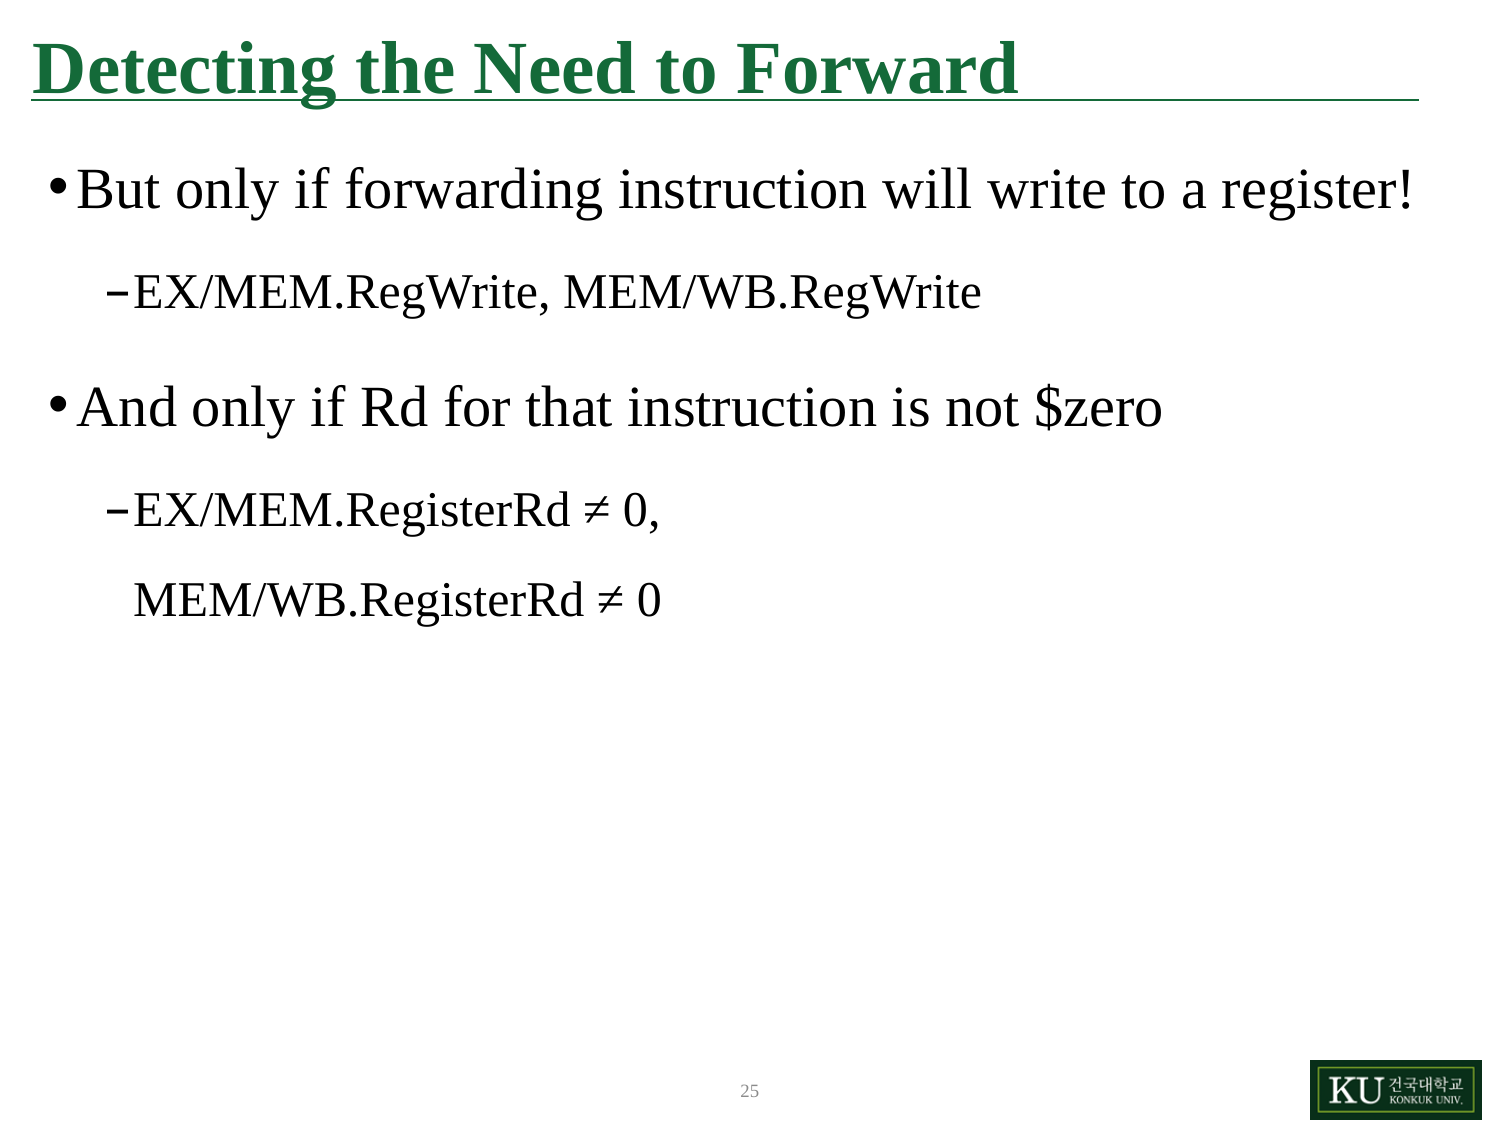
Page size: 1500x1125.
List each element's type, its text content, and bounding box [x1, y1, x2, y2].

list But only if forwarding instruction will write to a register! EX/MEM.RegWrite, MEM/WB.RegWrite And only if Rd for that instruction is not $zero EX/MEM.RegisterRd ≠ 0, MEM/WB.RegisterRd ≠ 0 [33, 107, 1468, 1050]
slide_number 25 [559, 1060, 941, 1120]
title Detecting the Need to Forward [17, 10, 1396, 121]
picture [1310, 1060, 1482, 1120]
